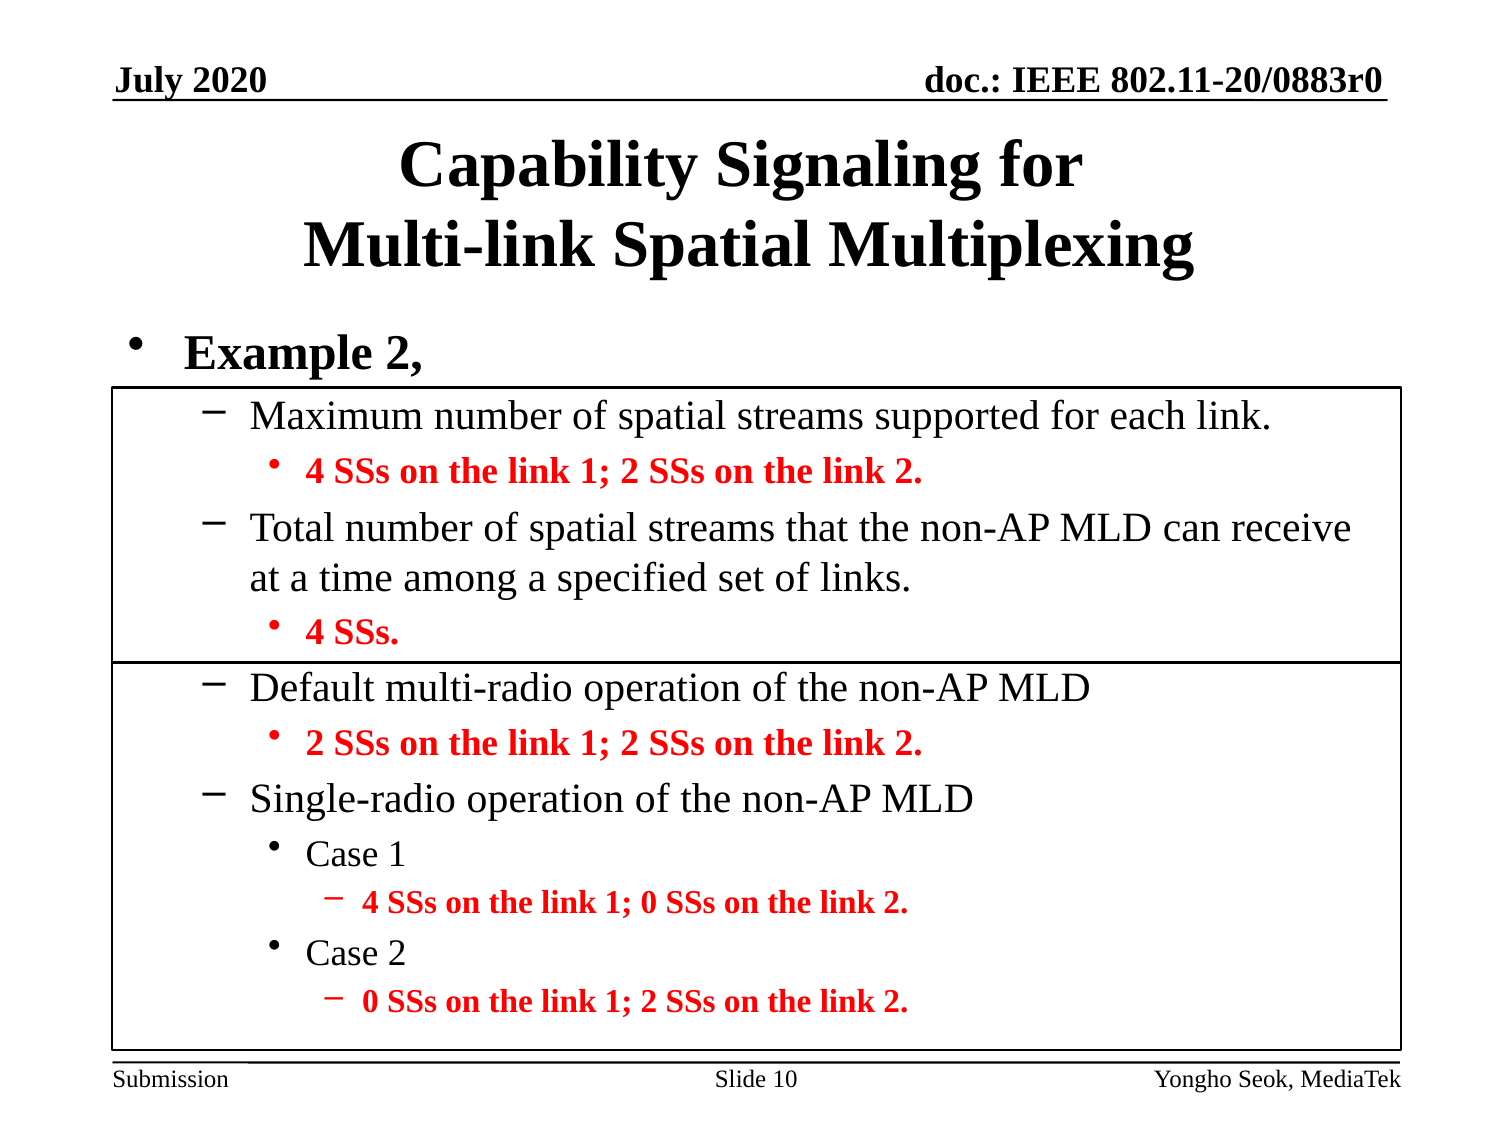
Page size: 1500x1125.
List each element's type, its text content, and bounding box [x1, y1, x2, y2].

text_box [112, 387, 1402, 662]
slide_number Slide 10 [712, 1061, 800, 1093]
list Example 2, Maximum number of spatial streams supported for each link. 4 SSs on the link 1; 2 SSs on the link 2. Total number of spatial streams that the non-AP MLD can receive at a time among a specified set of links. 4 SSs. Default multi-radio operation of the non-AP MLD 2 SSs on the link 1; 2 SSs on the link 2. Single-radio operation of the non-AP MLD Case 1 4 SSs on the link 1; 0 SSs on the link 2. Case 2 0 SSs on the link 1; 2 SSs on the link 2. [112, 312, 1388, 387]
title Capability Signaling for Multi-link Spatial Multiplexing [0, 112, 1500, 288]
text_box [112, 662, 1402, 1050]
footer Yongho Seok, MediaTek [1150, 1061, 1402, 1093]
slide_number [114, 54, 270, 101]
